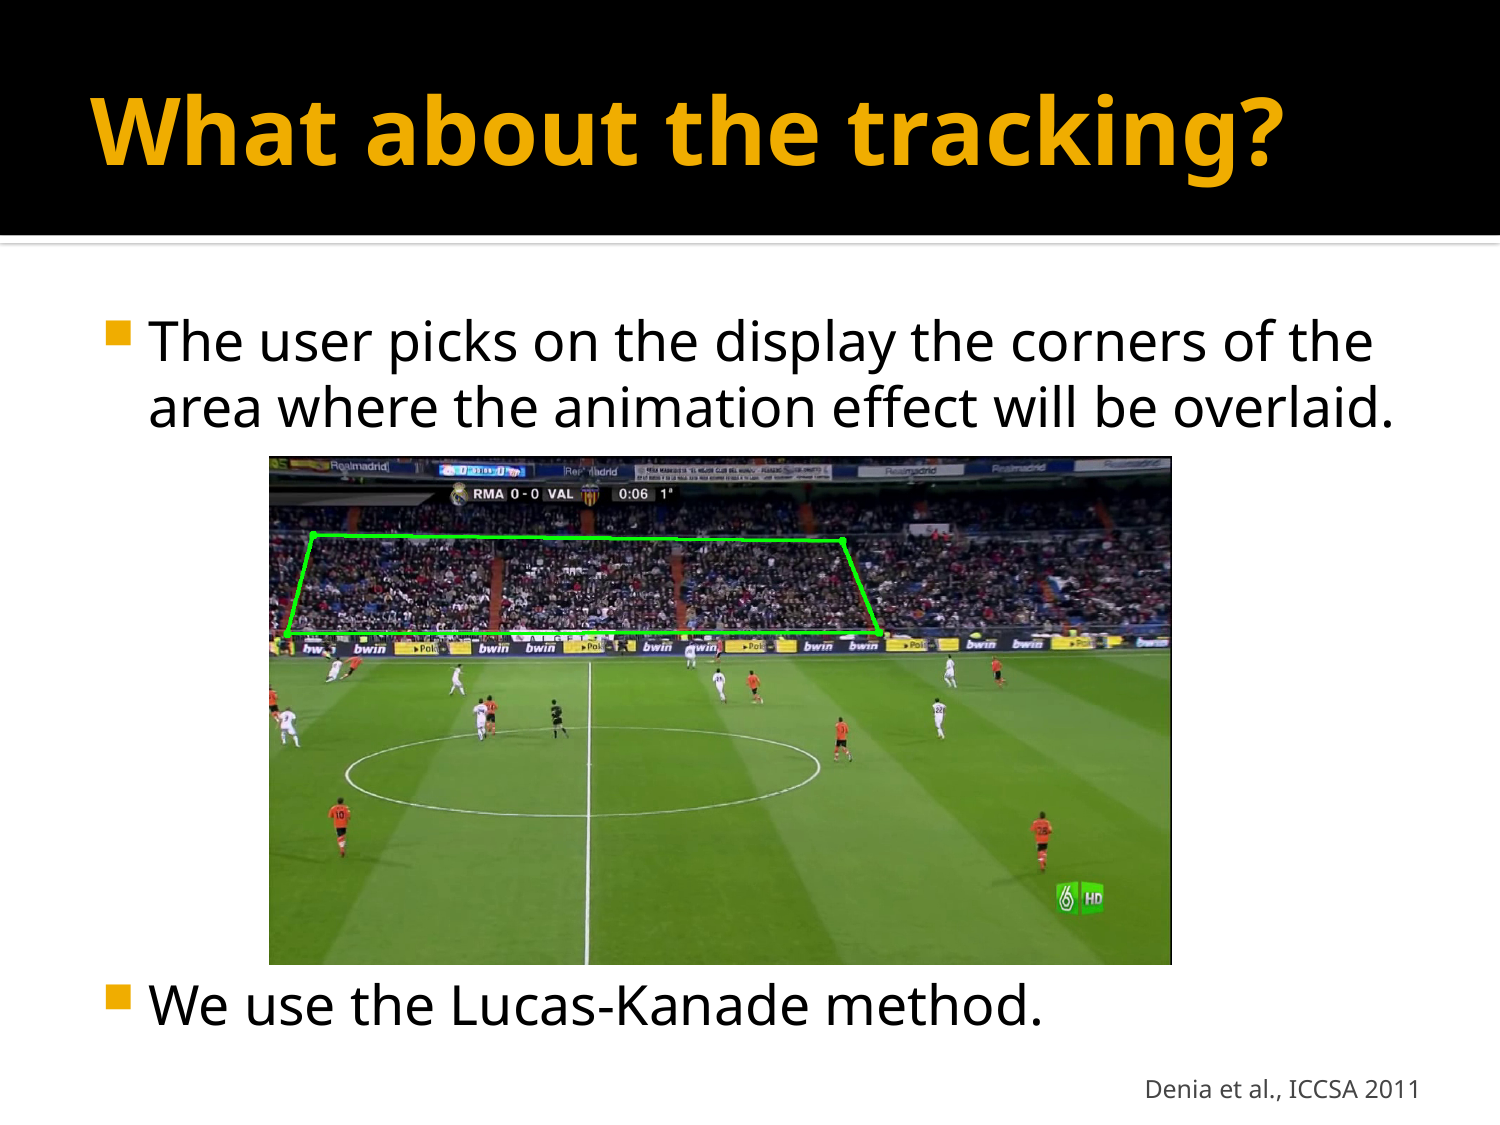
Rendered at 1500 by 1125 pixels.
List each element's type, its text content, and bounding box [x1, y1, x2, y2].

picture [269, 456, 1172, 965]
title What about the tracking? [75, 25, 1425, 231]
footer Denia et al., ICCSA 2011 [433, 1062, 1430, 1108]
list The user picks on the display the corners of the area where the animation effect will be overlaid. We use the Lucas-Kanade method. [75, 291, 1425, 1079]
